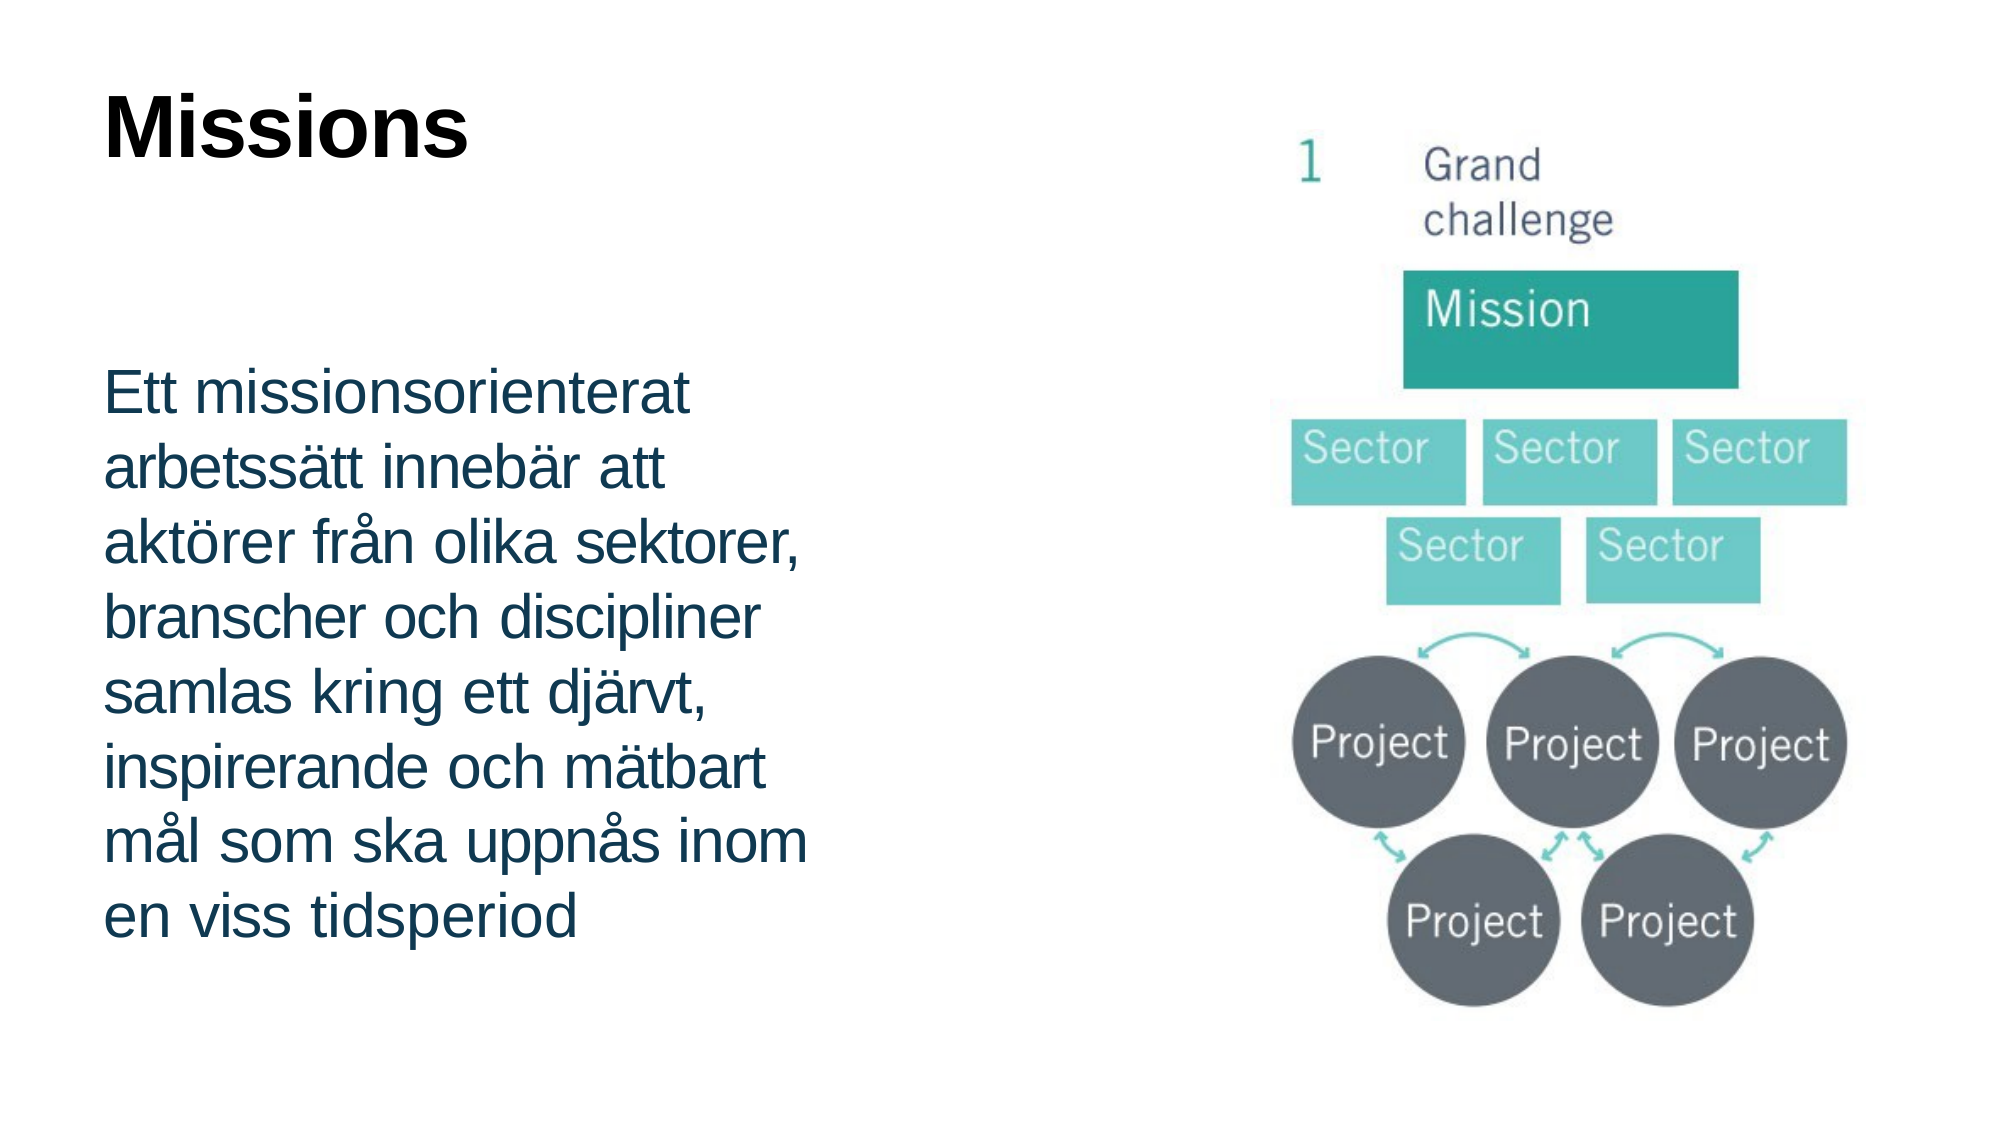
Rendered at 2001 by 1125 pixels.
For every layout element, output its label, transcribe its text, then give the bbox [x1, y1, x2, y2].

title Missions [46, 42, 1954, 257]
text_box Ett missionsorienterat arbetssätt innebär att aktörer från olika sektorer, branscher och discipliner samlas kring ett djärvt, inspirerande och mätbart mål som ska uppnås inom en viss tidsperiod [101, 348, 869, 951]
picture [1270, 129, 1866, 1021]
